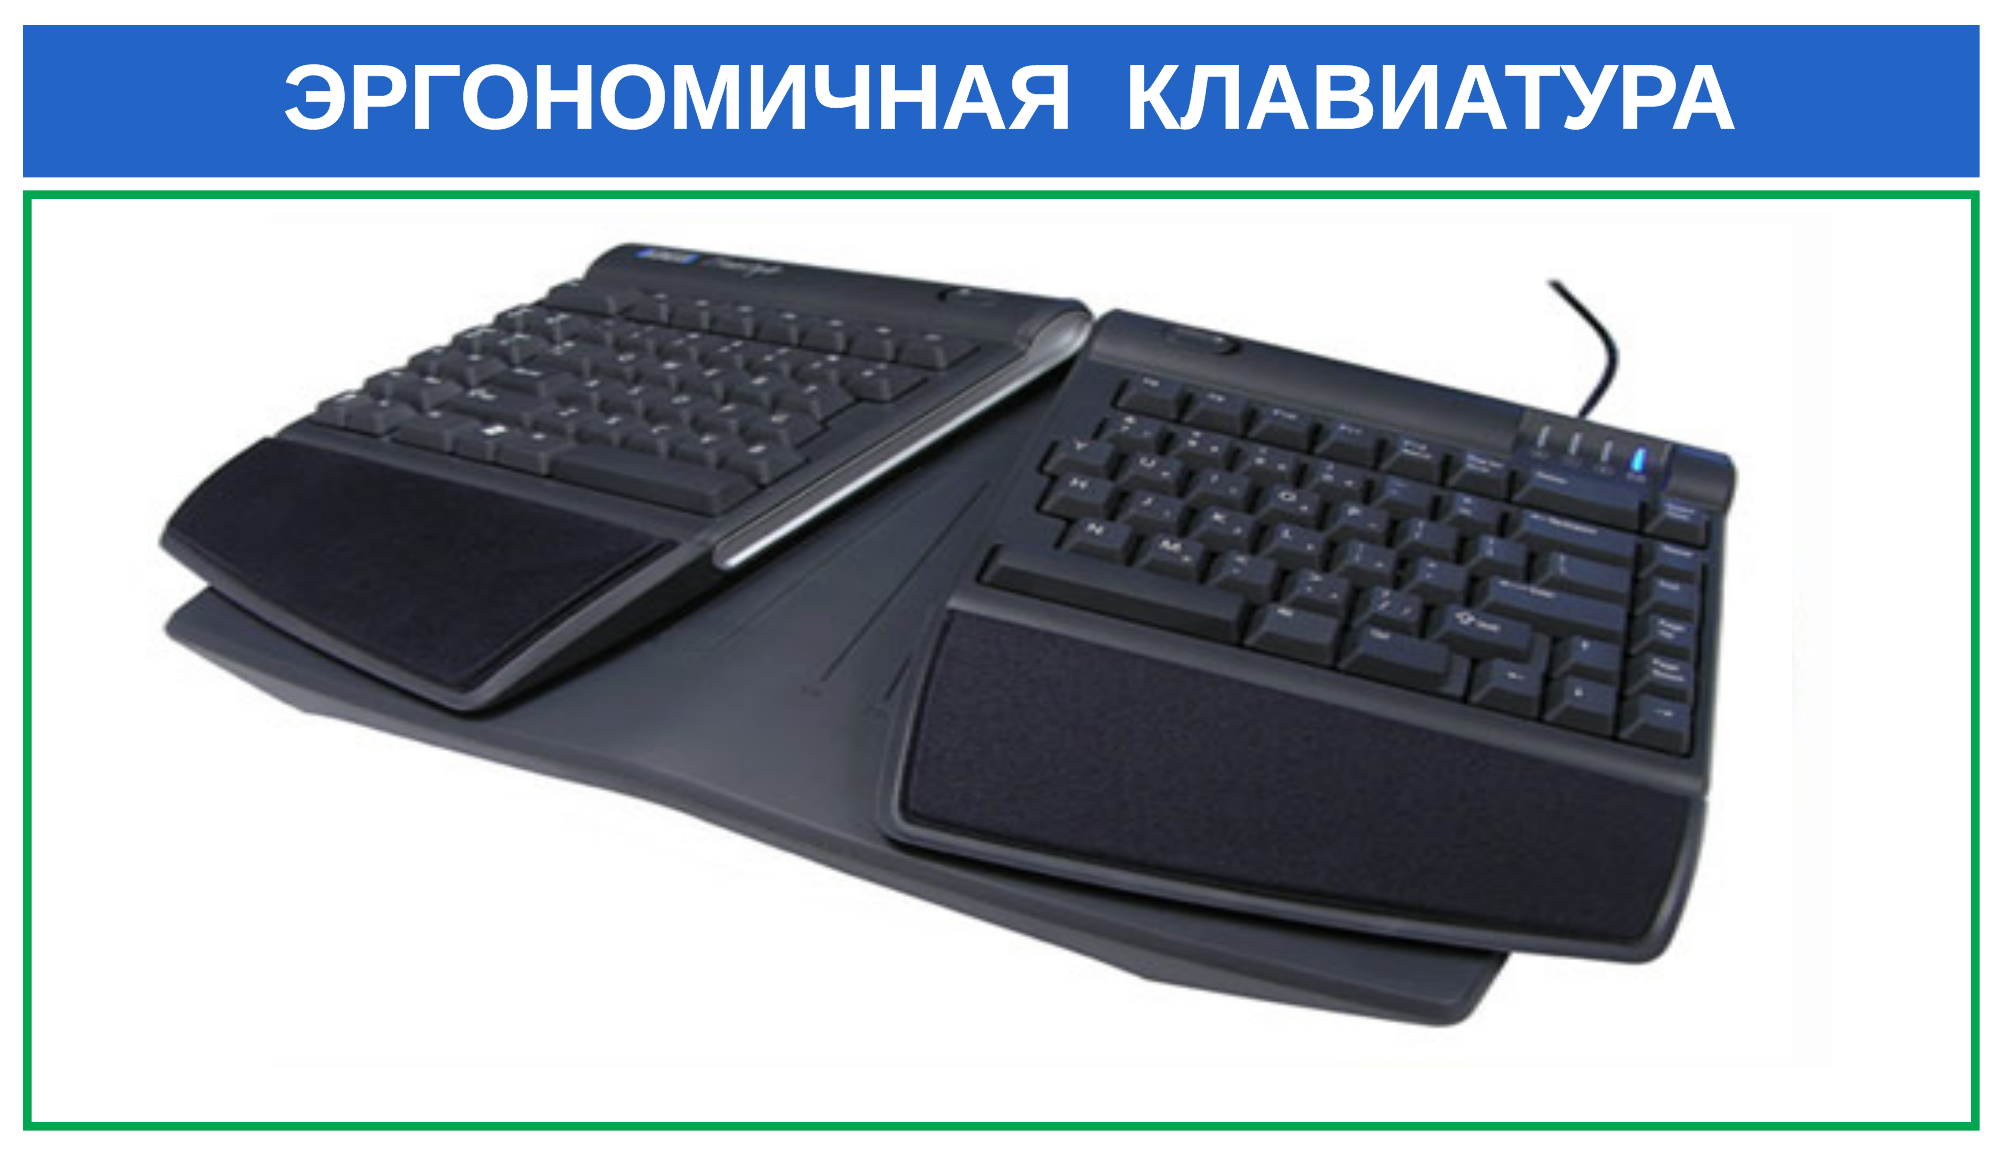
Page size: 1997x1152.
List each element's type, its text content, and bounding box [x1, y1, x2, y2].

text_box ЭРГОНОМИЧНАЯ КЛАВИАТУРА [37, 36, 1959, 222]
picture [118, 212, 1831, 1069]
